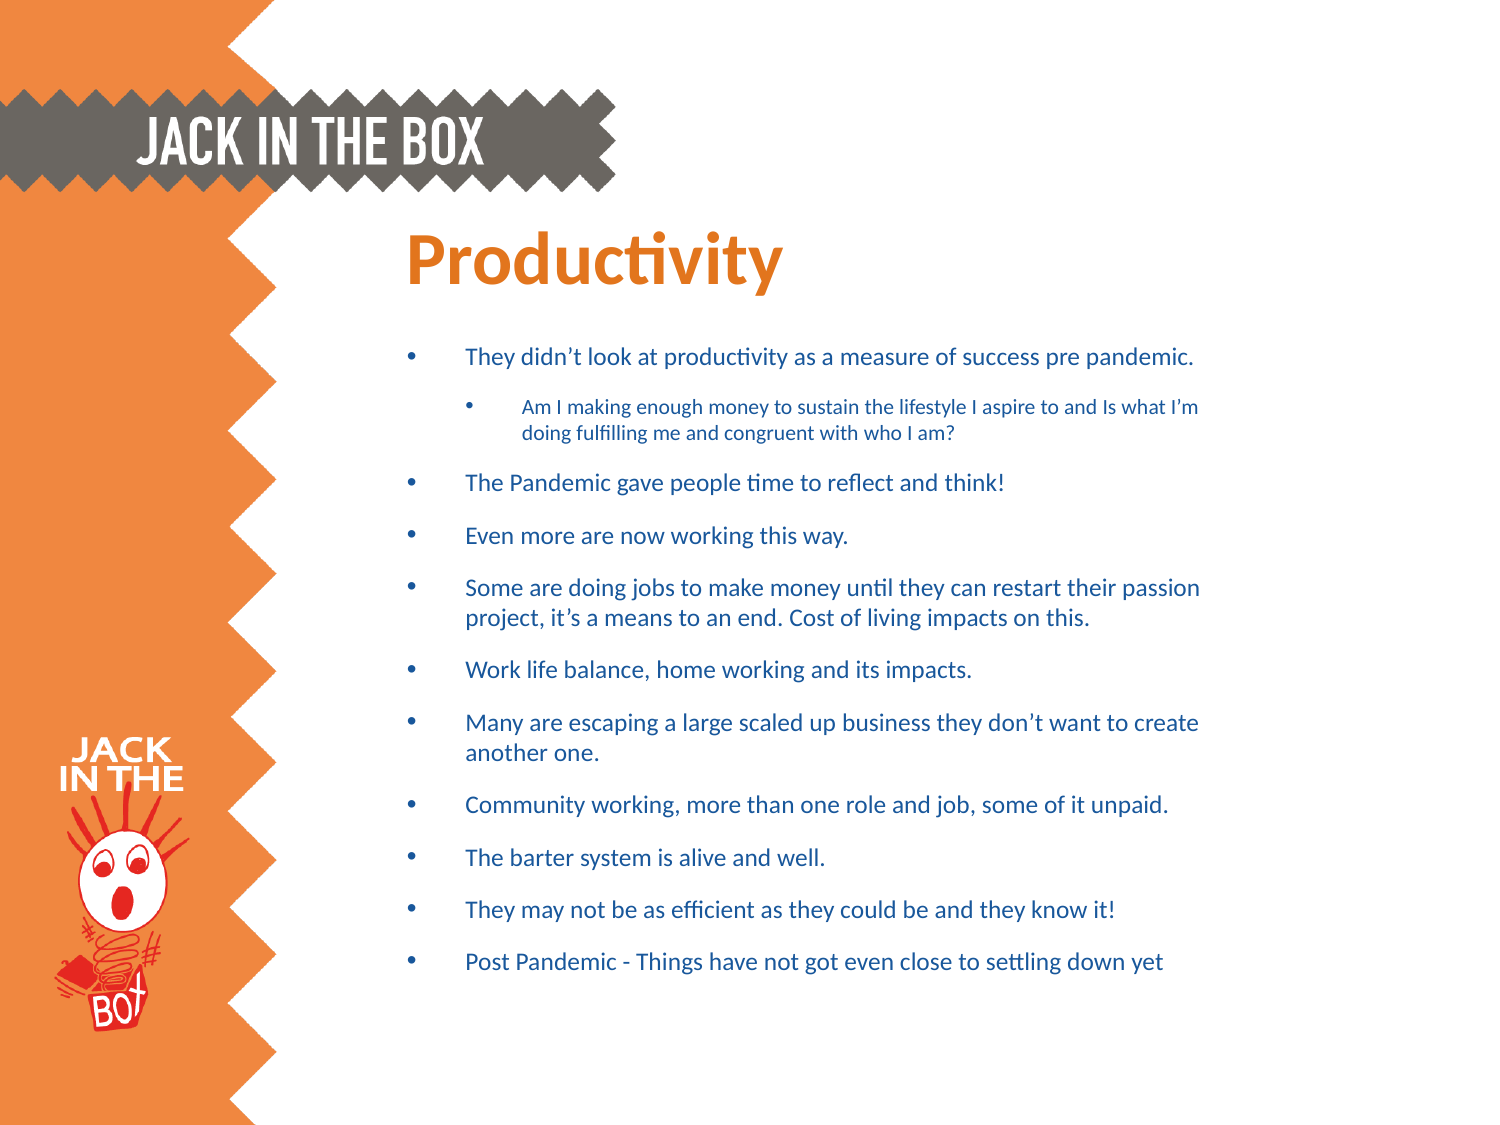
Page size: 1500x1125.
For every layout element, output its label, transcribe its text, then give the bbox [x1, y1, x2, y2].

title Productivity [391, 127, 1401, 307]
picture [0, 0, 1500, 1125]
text_box [90, 87, 1410, 307]
list They didn’t look at productivity as a measure of success pre pandemic. Am I making enough money to sustain the lifestyle I aspire to and Is what I’m doing fulfilling me and congruent with who I am? The Pandemic gave people time to reflect and think! Even more are now working this way. Some are doing jobs to make money until they can restart their passion project, it’s a means to an end. Cost of living impacts on this. Work life balance, home working and its impacts. Many are escaping a large scaled up business they don’t want to create another one. Community working, more than one role and job, some of it unpaid. The barter system is alive and well. They may not be as efficient as they could be and they know it! Post Pandemic - Things have not got even close to settling down yet [391, 332, 1221, 998]
